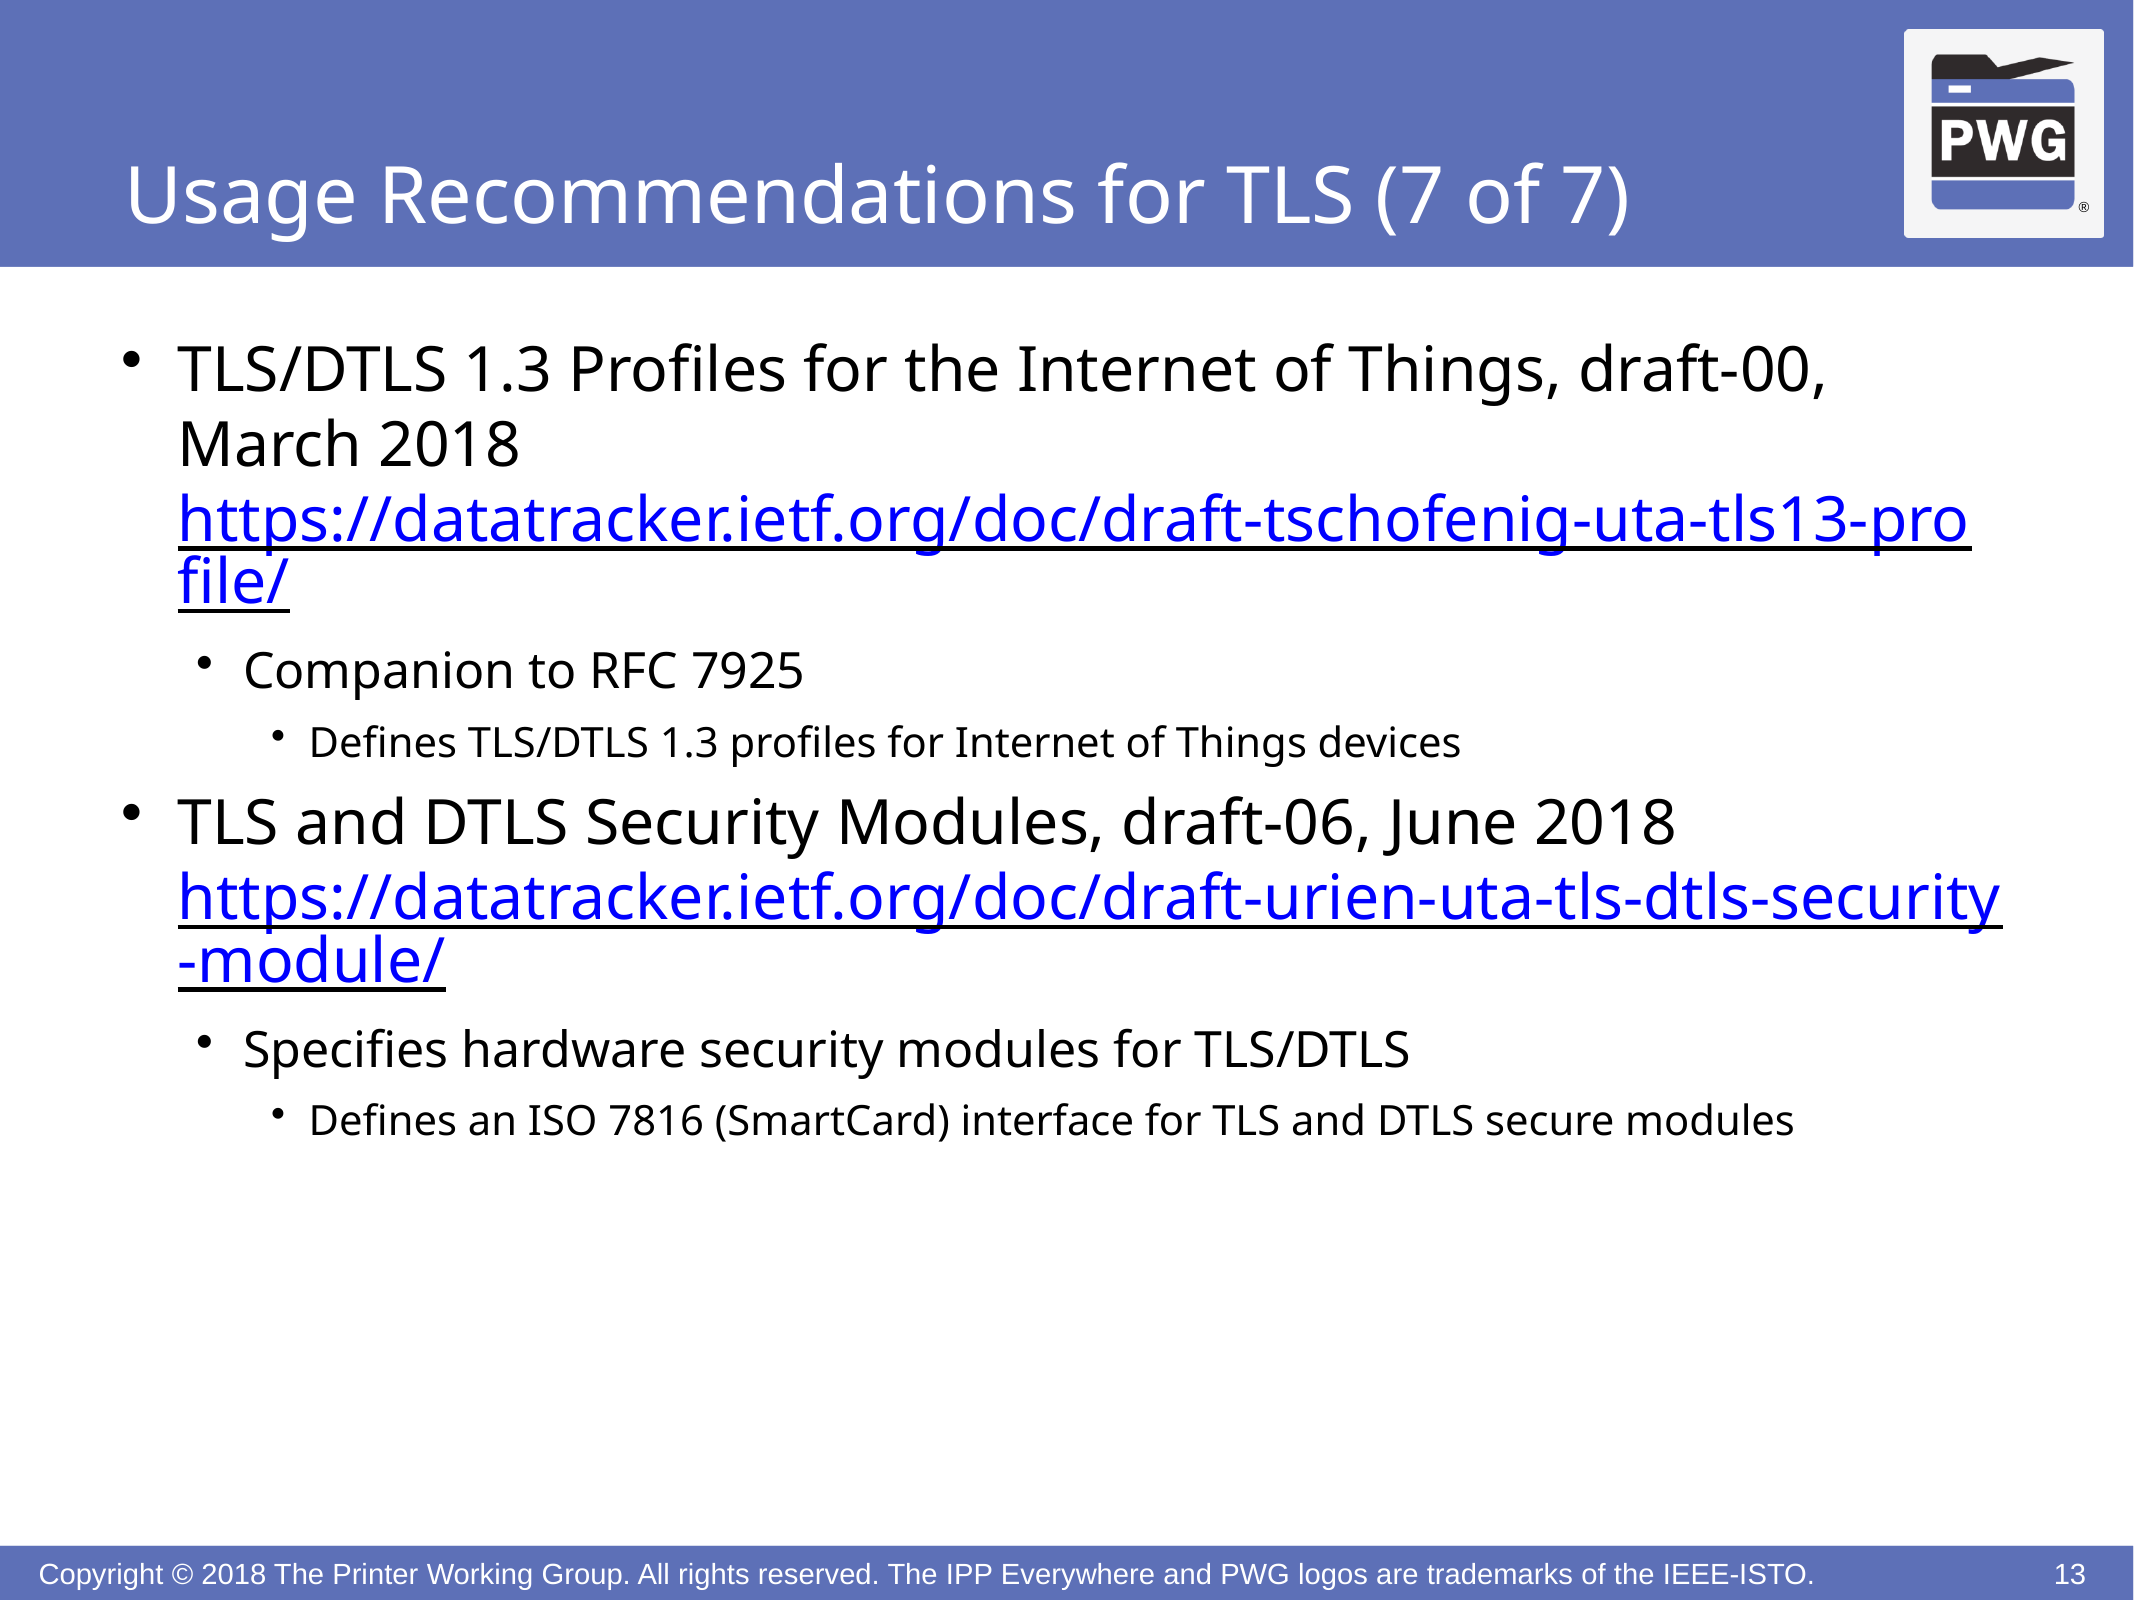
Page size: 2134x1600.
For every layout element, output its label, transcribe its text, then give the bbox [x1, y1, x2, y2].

text_box [0, 1545, 2134, 1600]
title Usage Recommendations for TLS (7 of 7) [105, 10, 1874, 249]
text_box Copyright © 2018 The Printer Working Group. All rights reserved. The IPP Everywhere and PWG logos are trademarks of the IEEE-ISTO. [29, 1555, 2009, 1590]
list TLS/DTLS 1.3 Profiles for the Internet of Things, draft-00, March 2018 https://datatracker.ietf.org/doc/draft-tschofenig-uta-tls13-profile/ Companion to RFC 7925 Defines TLS/DTLS 1.3 profiles for Internet of Things devices TLS and DTLS Security Modules, draft-06, June 2018 https://datatracker.ietf.org/doc/draft-urien-uta-tls-dtls-security-module/ Specifies hardware security modules for TLS/DTLS Defines an ISO 7816 (SmartCard) interface for TLS and DTLS secure modules [105, 320, 2028, 1549]
picture [1903, 28, 2104, 238]
text_box [0, 0, 2134, 267]
slide_number 13 [2052, 1555, 2088, 1590]
